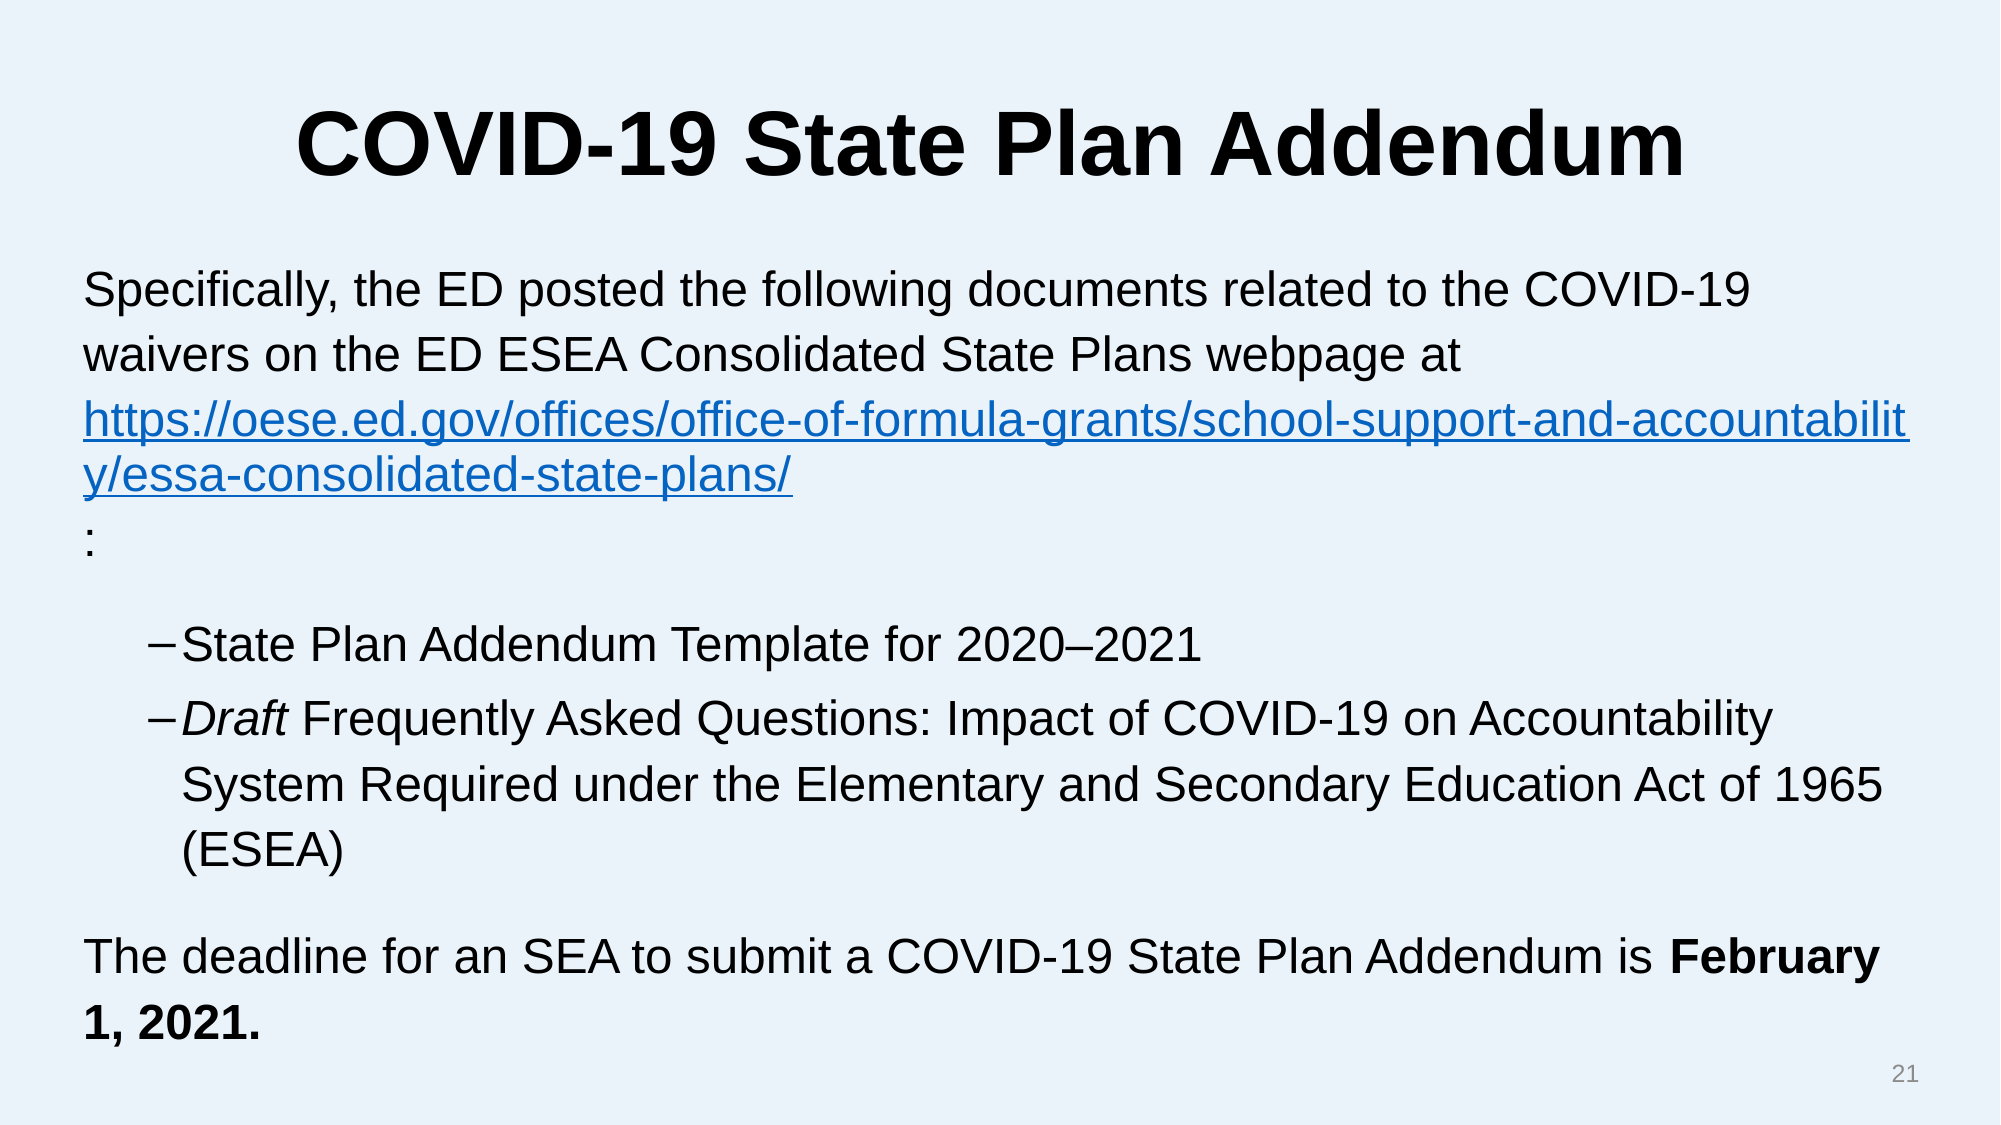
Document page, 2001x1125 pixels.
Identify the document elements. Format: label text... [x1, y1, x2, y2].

slide_number 21 [1484, 1042, 1935, 1103]
list Specifically, the ED posted the following documents related to the COVID-19 waivers on the ED ESEA Consolidated State Plans webpage at https://oese.ed.gov/offices/office-of-formula-grants/school-support-and-accountability/essa-consolidated-state-plans/: State Plan Addendum Template for 2020–2021 Draft Frequently Asked Questions: Impact of COVID-19 on Accountability System Required under the Elementary and Secondary Education Act of 1965 (ESEA) The deadline for an SEA to submit a COVID-19 State Plan Addendum is February 1, 2021. [68, 243, 1931, 1008]
title COVID-19 State Plan Addendum [34, 31, 1950, 260]
